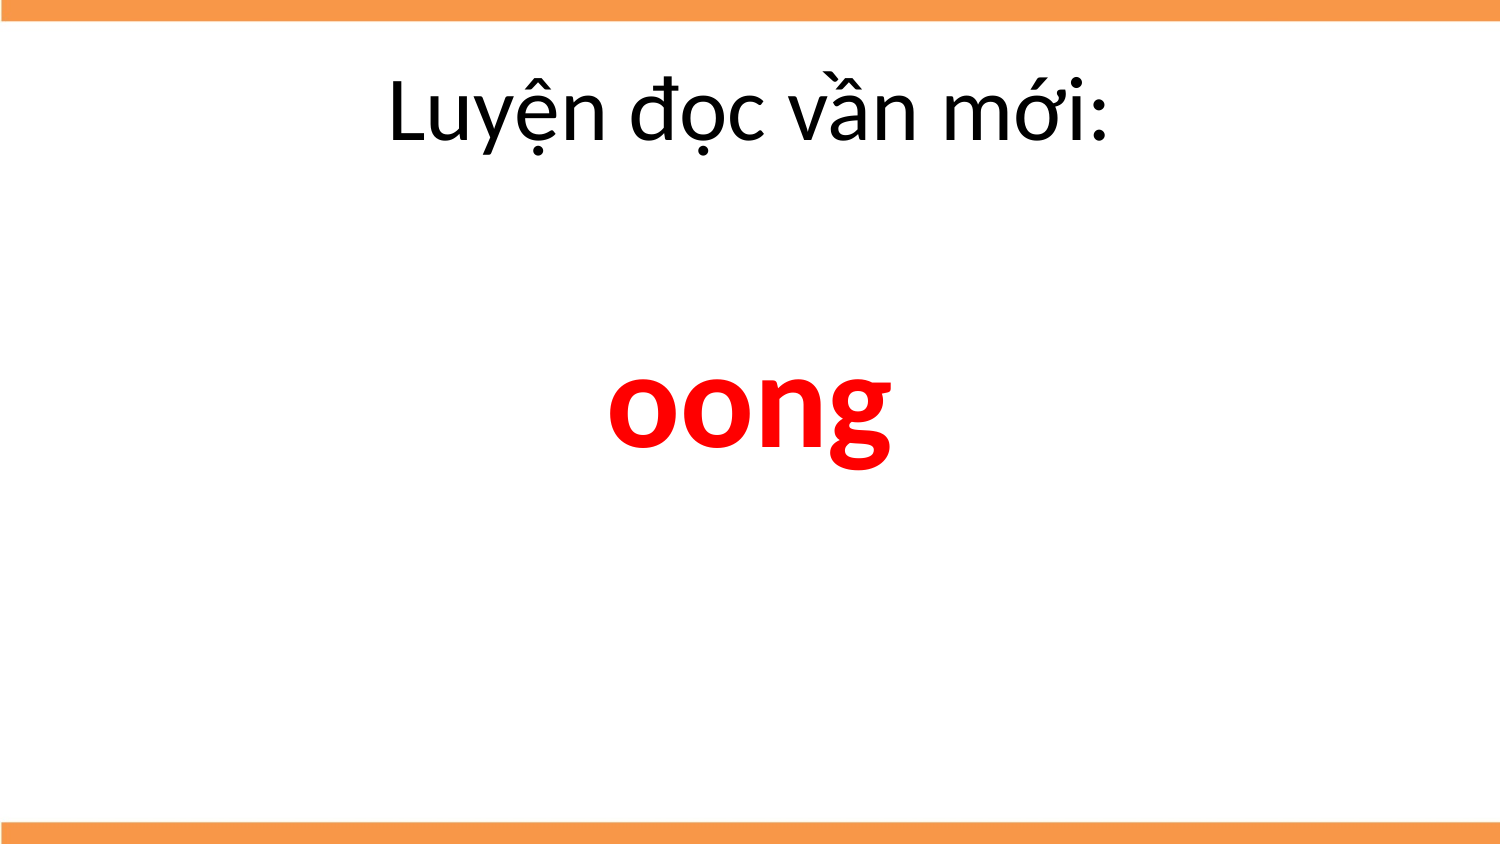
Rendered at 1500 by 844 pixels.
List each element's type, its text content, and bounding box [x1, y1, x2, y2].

picture [0, 0, 1500, 844]
text_box oong [74, 321, 1425, 463]
title Luyện đọc vần mới: [75, 33, 1425, 175]
